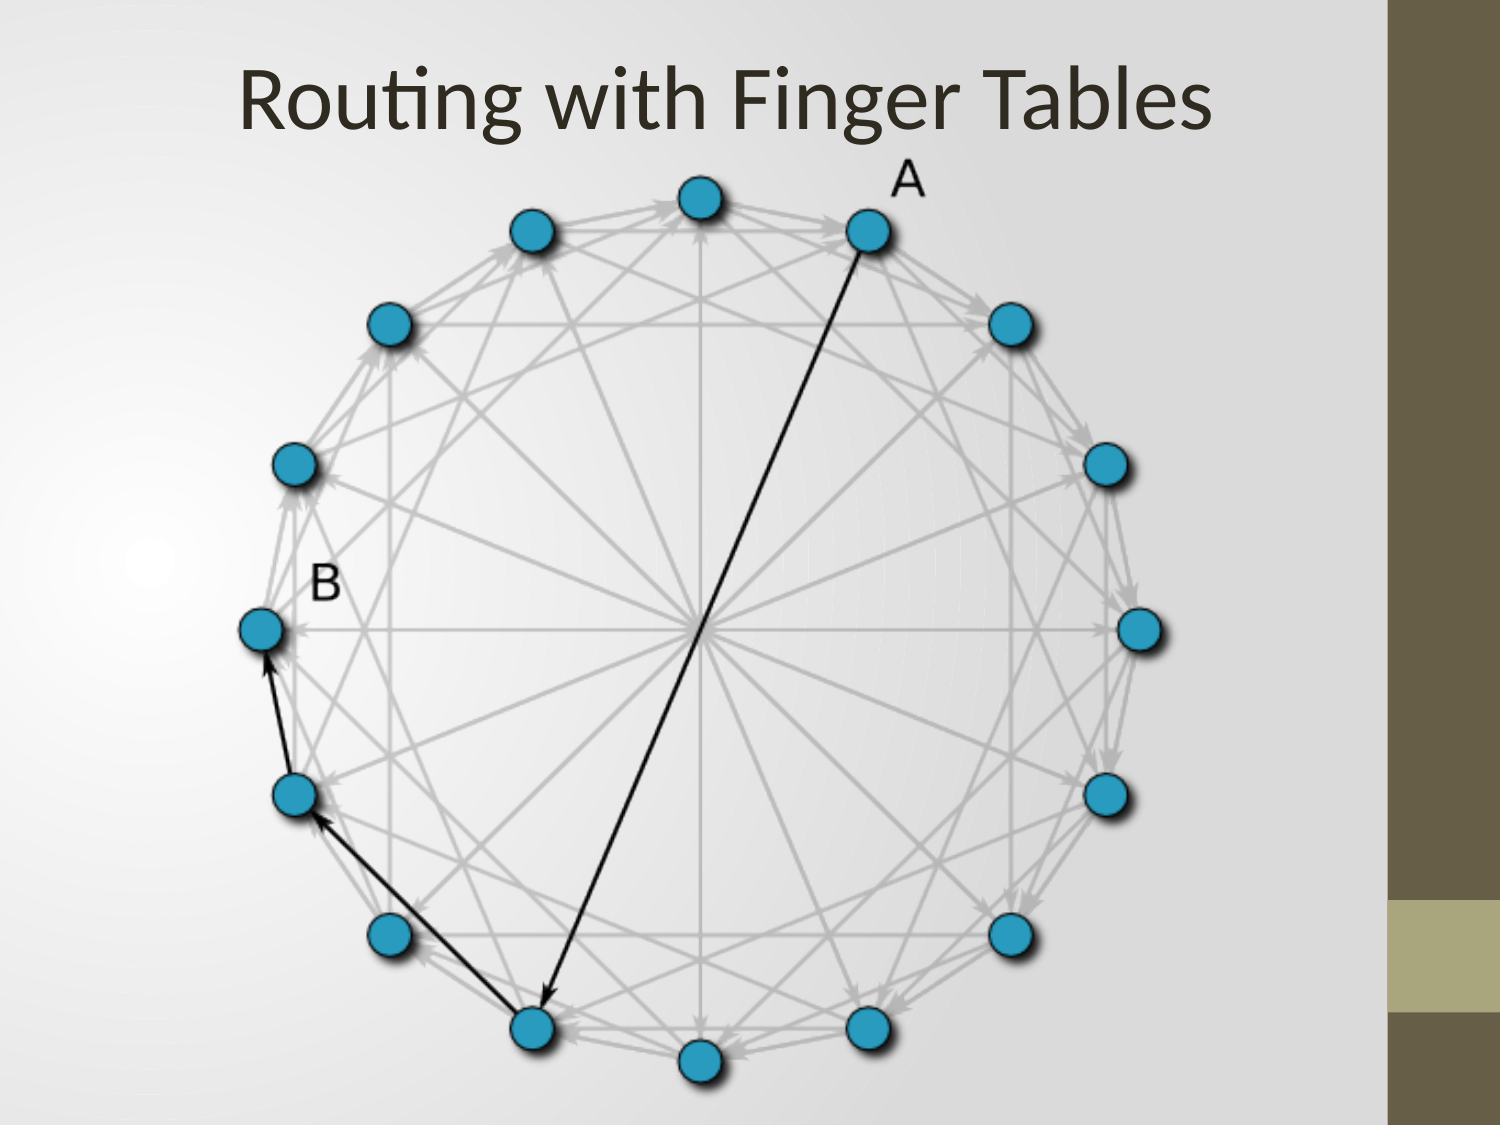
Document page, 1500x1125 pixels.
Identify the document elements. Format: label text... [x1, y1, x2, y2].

text_box Routing with Finger Tables [222, 30, 1356, 156]
picture [152, 91, 1251, 1125]
